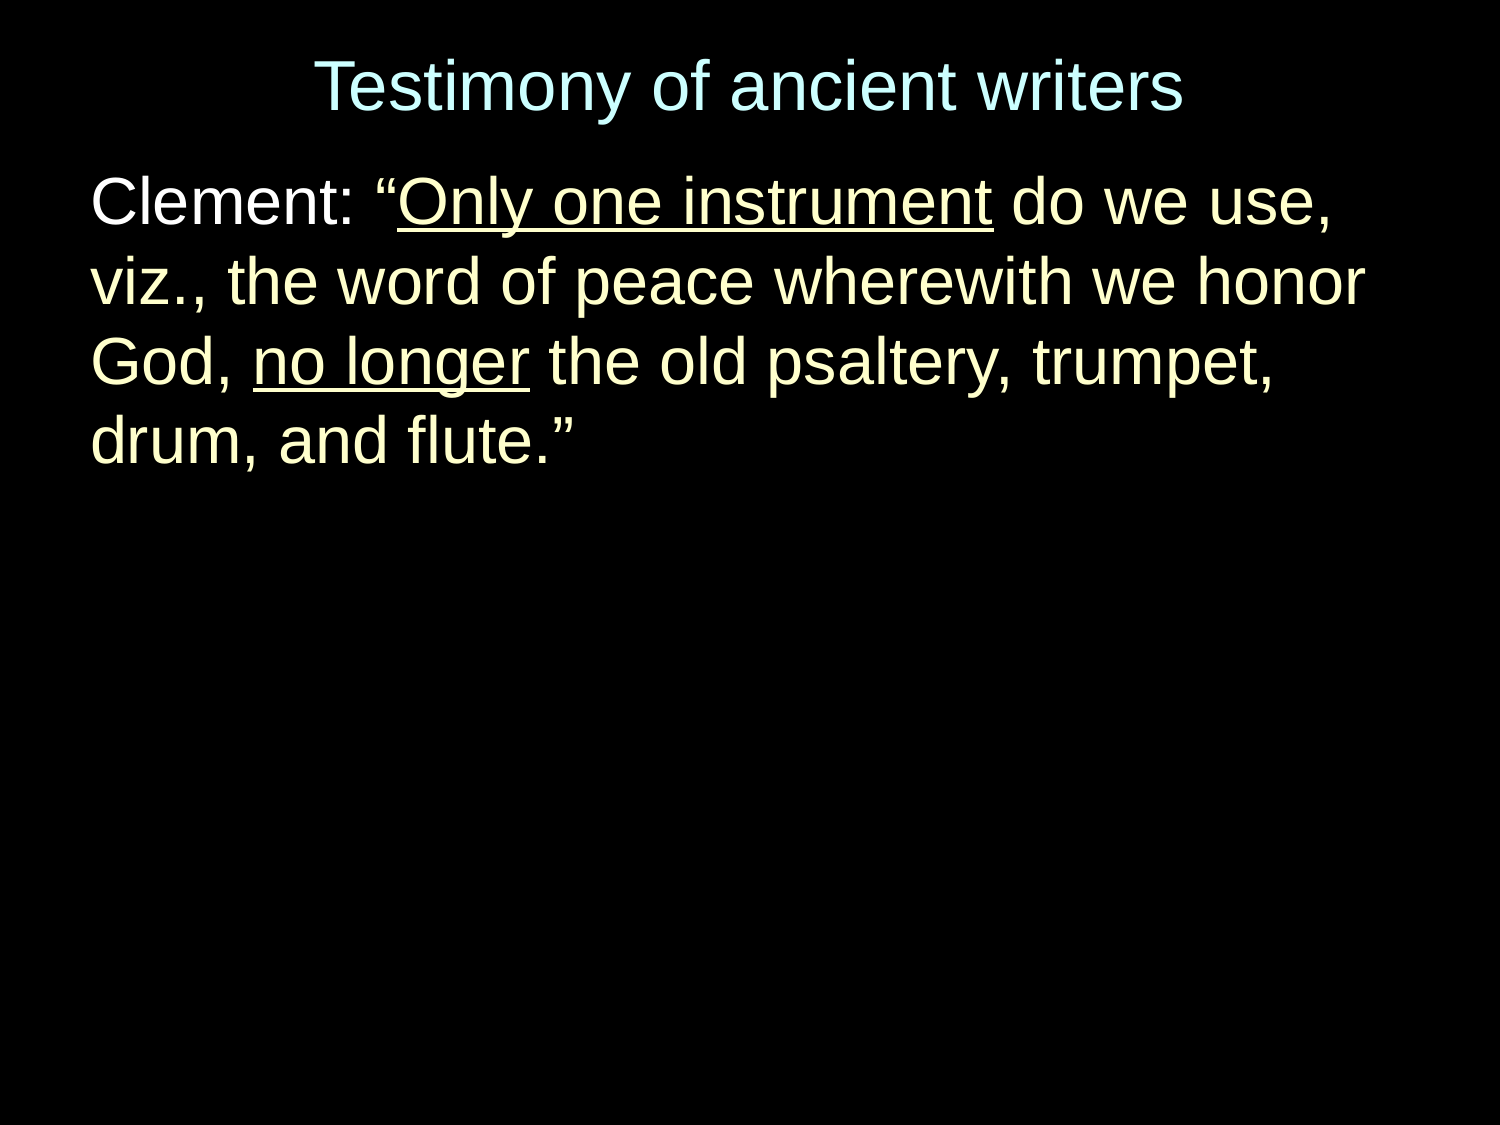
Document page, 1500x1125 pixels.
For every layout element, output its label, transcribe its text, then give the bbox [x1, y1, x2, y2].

list Clement: “Only one instrument do we use, viz., the word of peace wherewith we honor God, no longer the old psaltery, trumpet, drum, and flute.” [75, 149, 1425, 1067]
title Testimony of ancient writers [75, 9, 1425, 149]
